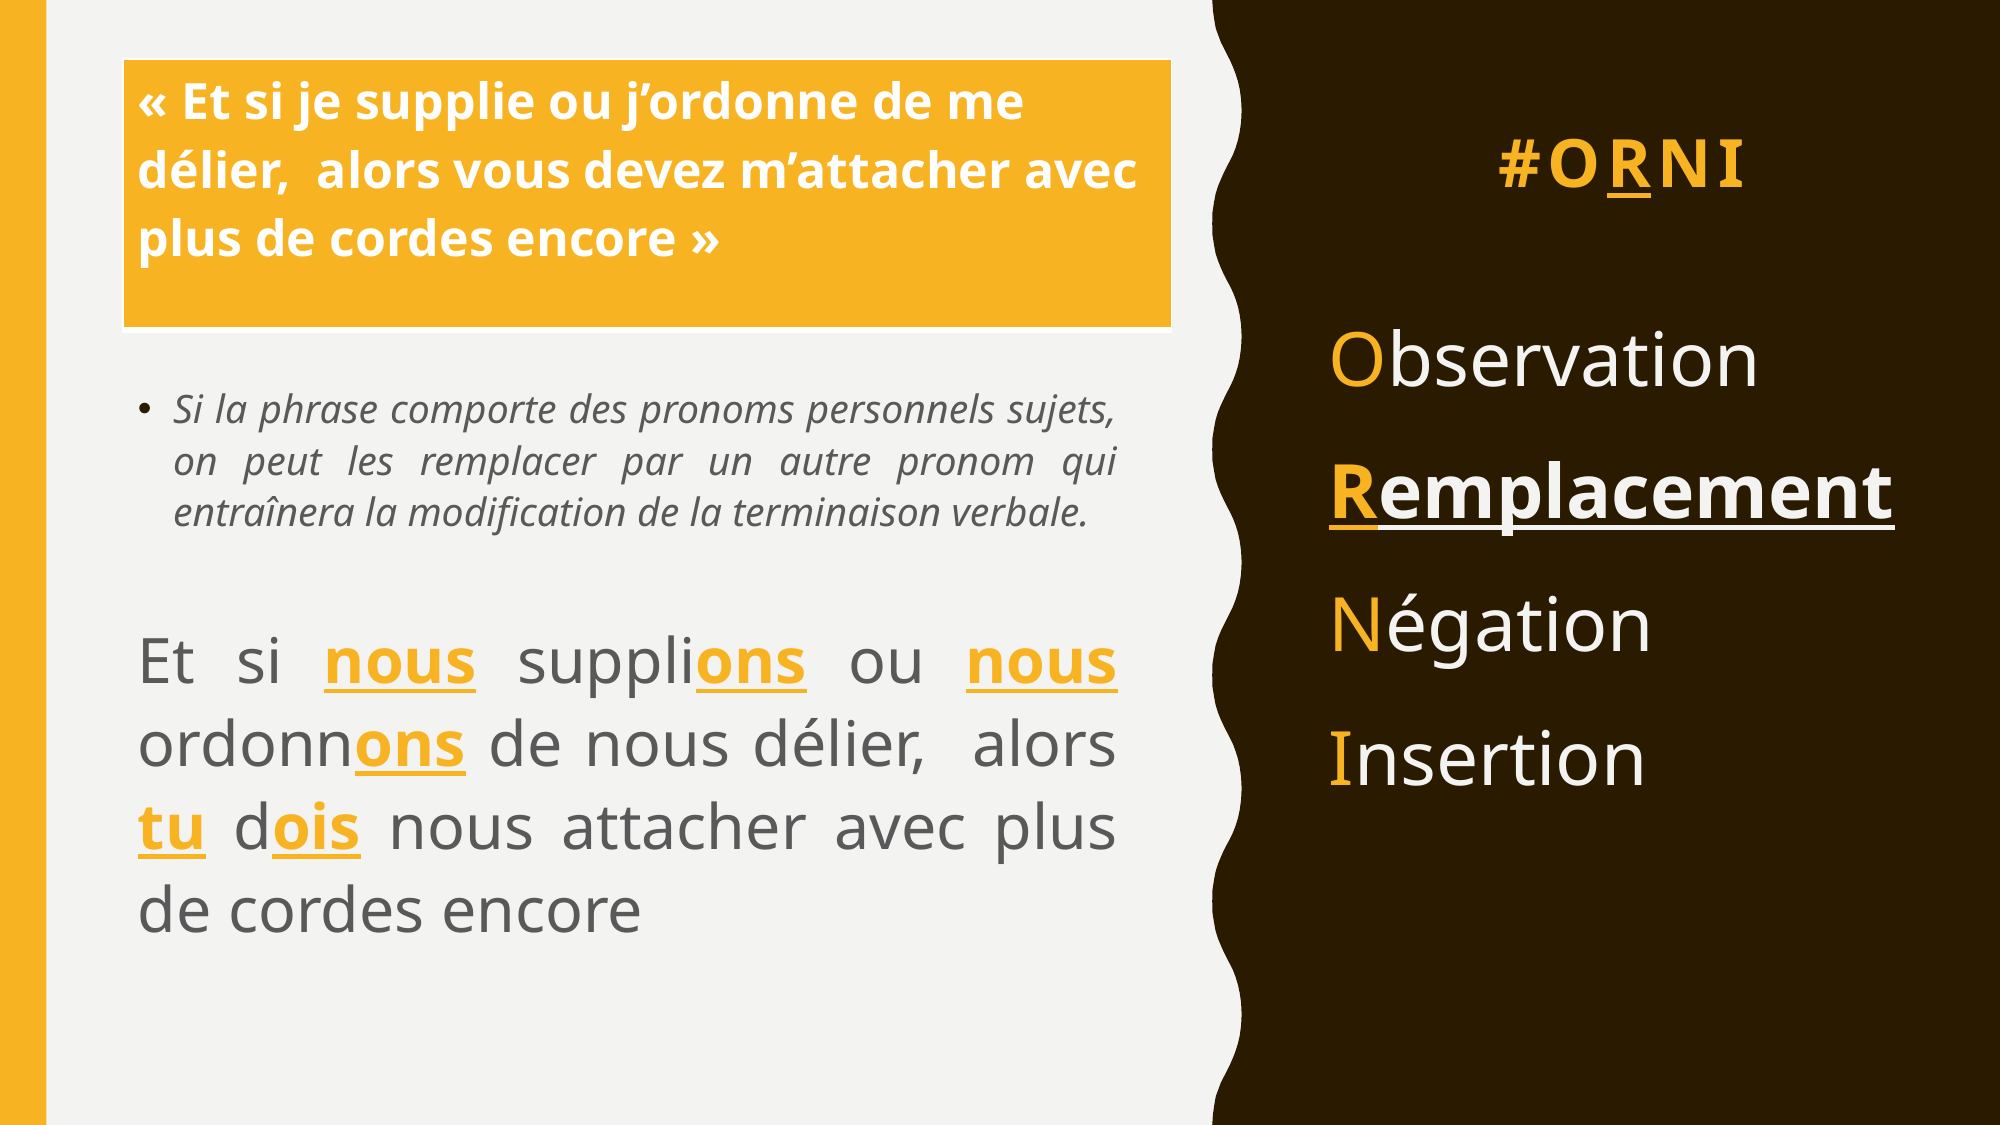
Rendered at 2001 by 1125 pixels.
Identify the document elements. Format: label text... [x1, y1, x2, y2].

list Si la phrase comporte des pronoms personnels sujets, on peut les remplacer par un autre pronom qui entraînera la modification de la terminaison verbale. Et si nous supplions ou nous ordonnons de nous délier, alors tu dois nous attacher avec plus de cordes encore [122, 372, 1134, 996]
title #ORNI [1367, 75, 1875, 209]
table_header « Et si je supplie ou j’ordonne de me délier, alors vous devez m’attacher avec plus de cordes encore » [124, 60, 1171, 327]
list Observation Remplacement Négation Insertion [1313, 285, 1914, 969]
